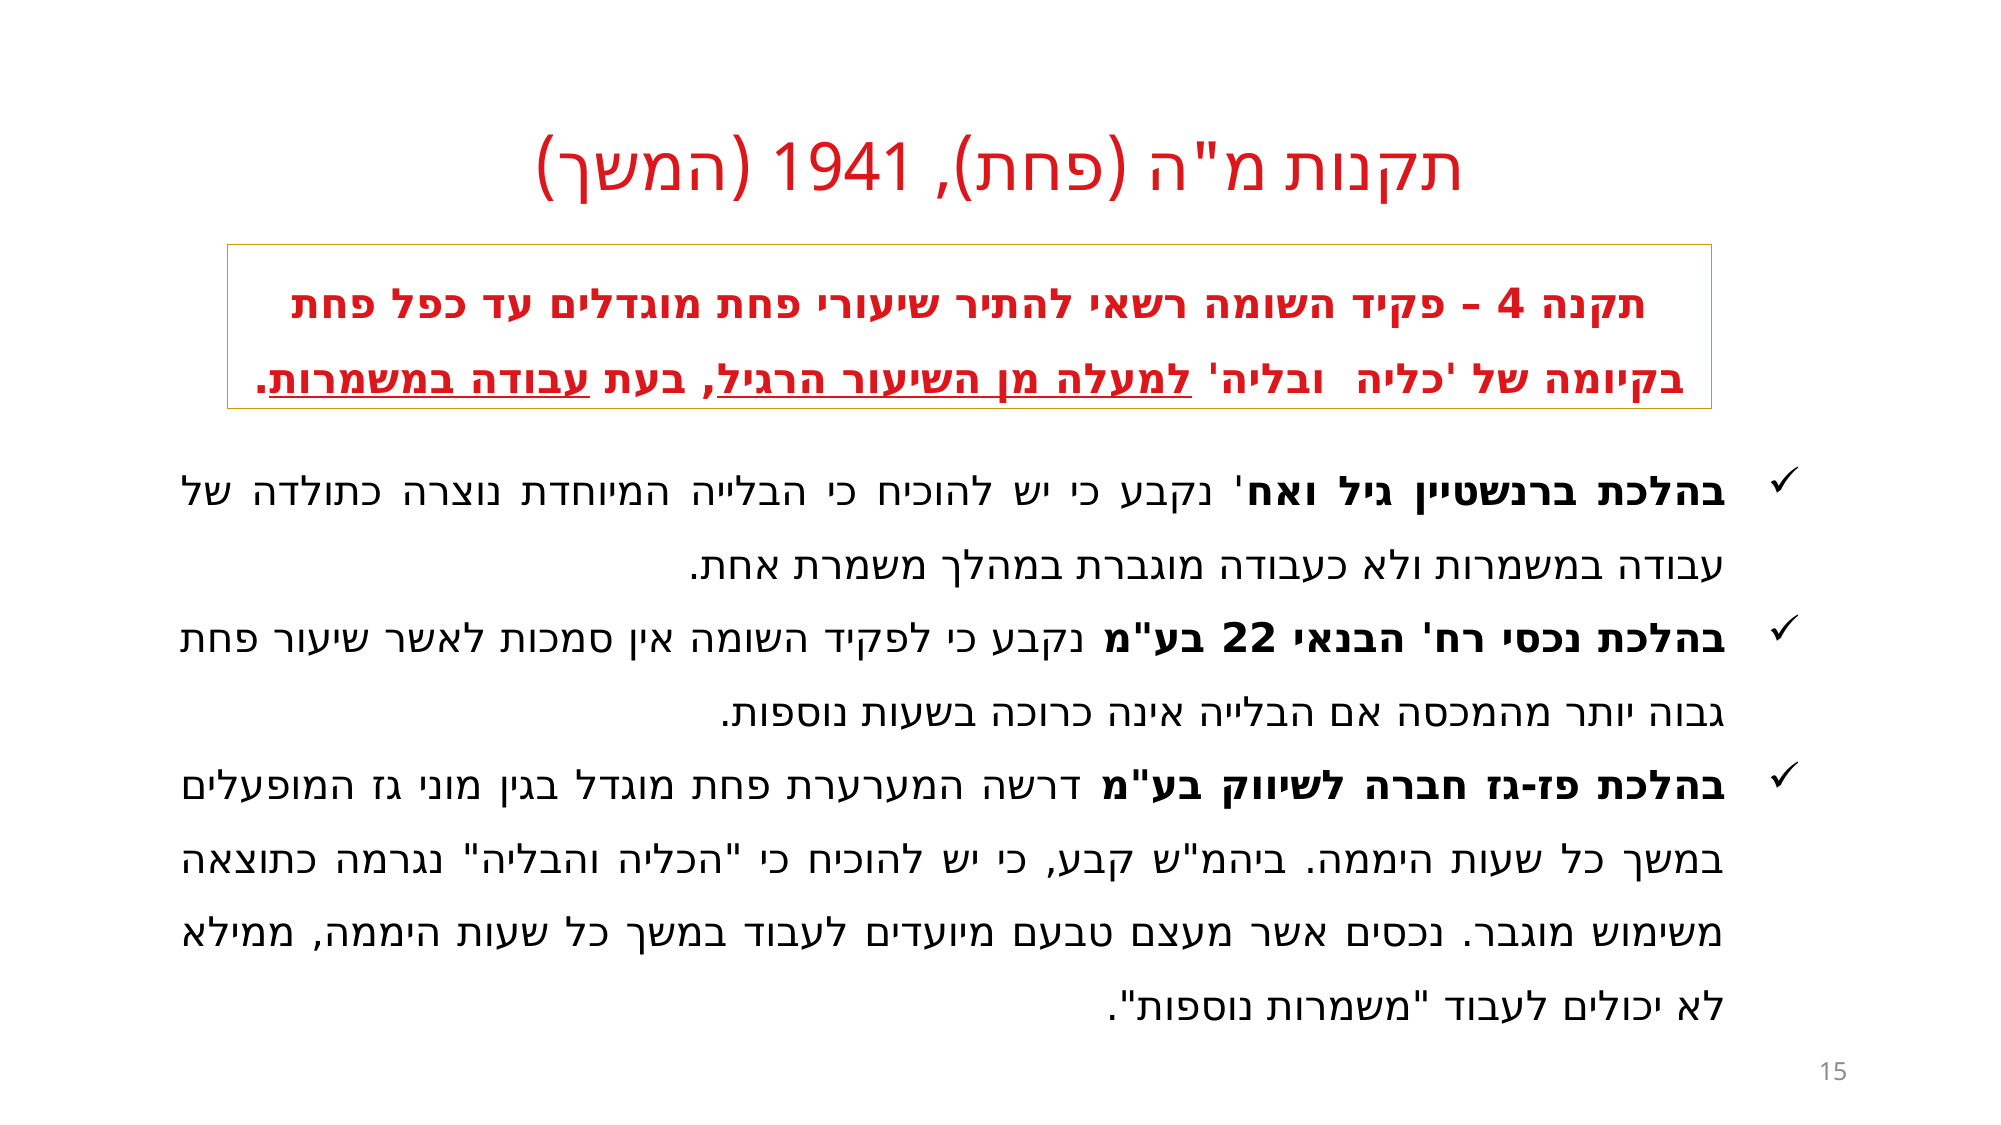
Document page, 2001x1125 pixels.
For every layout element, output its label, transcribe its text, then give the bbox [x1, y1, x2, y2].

list בהלכת ברנשטיין גיל ואח' נקבע כי יש להוכיח כי הבלייה המיוחדת נוצרה כתולדה של עבודה במשמרות ולא כעבודה מוגברת במהלך משמרת אחת. בהלכת נכסי רח' הבנאי 22 בע"מ נקבע כי לפקיד השומה אין סמכות לאשר שיעור פחת גבוה יותר מהמכסה אם הבלייה אינה כרוכה בשעות נוספות. בהלכת פז-גז חברה לשיווק בע"מ דרשה המערערת פחת מוגדל בגין מוני גז המופעלים במשך כל שעות היממה. ביהמ"ש קבע, כי יש להוכיח כי "הכליה והבליה" נגרמה כתוצאה משימוש מוגבר. נכסים אשר מעצם טבעם מיועדים לעבוד במשך כל שעות היממה, ממילא לא יכולים לעבוד "משמרות נוספות". [165, 162, 1816, 1043]
slide_number 15 [1412, 1042, 1863, 1103]
text_box תקנה 4 – פקיד השומה רשאי להתיר שיעורי פחת מוגדלים עד כפל פחת בקיומה של 'כליה ובליה' למעלה מן השיעור הרגיל, בעת עבודה במשמרות. [227, 244, 1712, 409]
title תקנות מ"ה (פחת), 1941 (המשך) [137, 59, 1863, 278]
